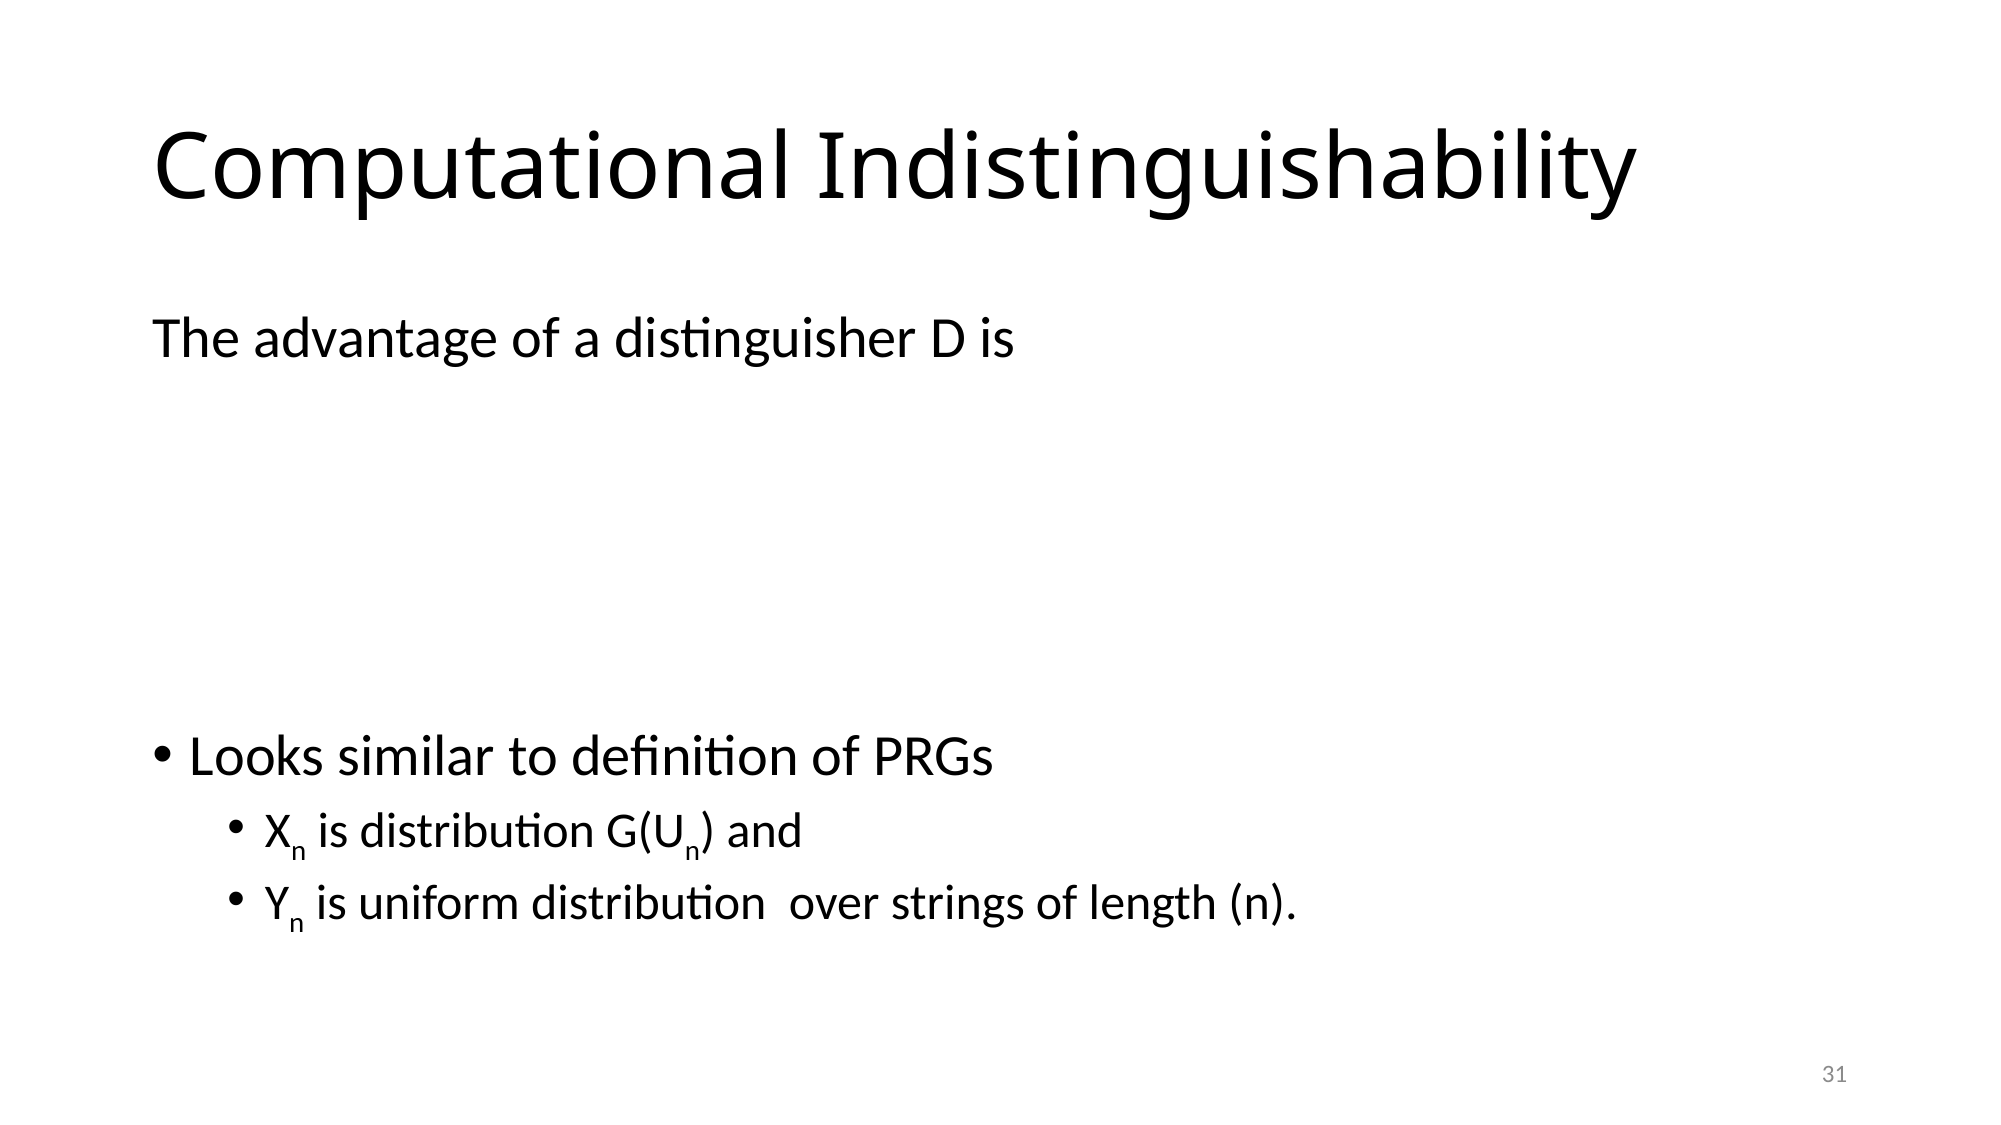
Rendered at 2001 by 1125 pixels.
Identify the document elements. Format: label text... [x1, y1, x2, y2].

slide_number 31 [1412, 1042, 1863, 1103]
title Computational Indistinguishability [137, 59, 1863, 278]
